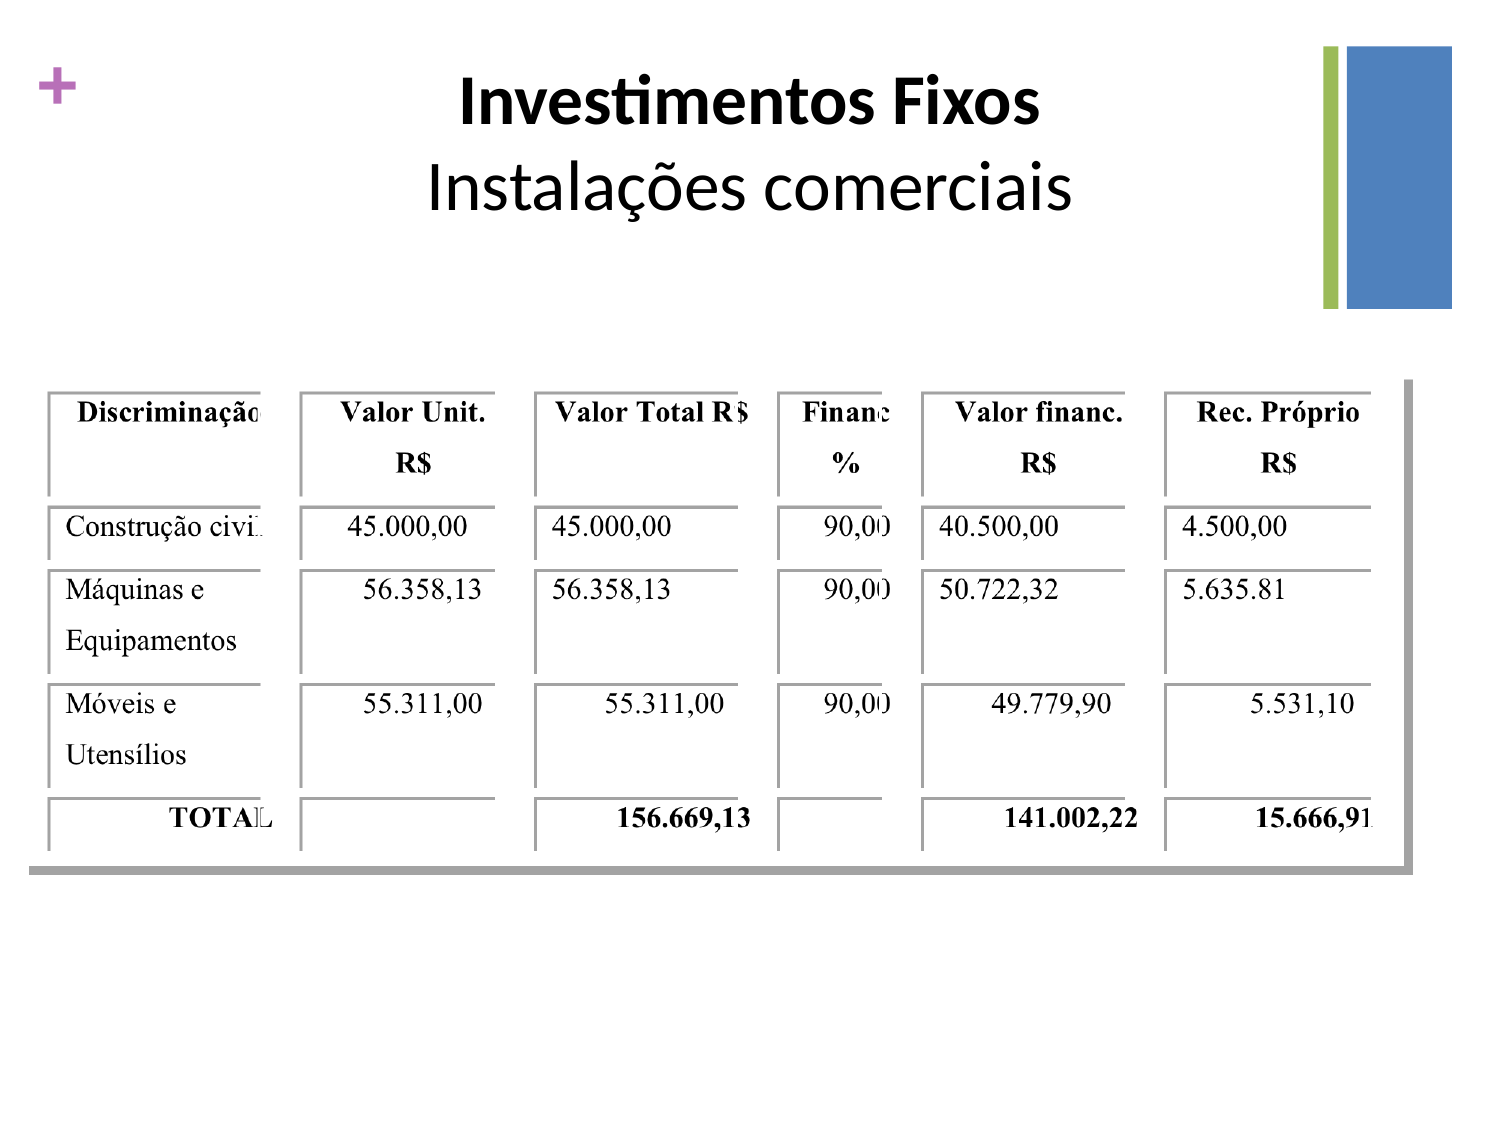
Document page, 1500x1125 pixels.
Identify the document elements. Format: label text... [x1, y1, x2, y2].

title Investimentos Fixos Instalações comerciais [75, 45, 1425, 233]
picture [29, 370, 1461, 918]
